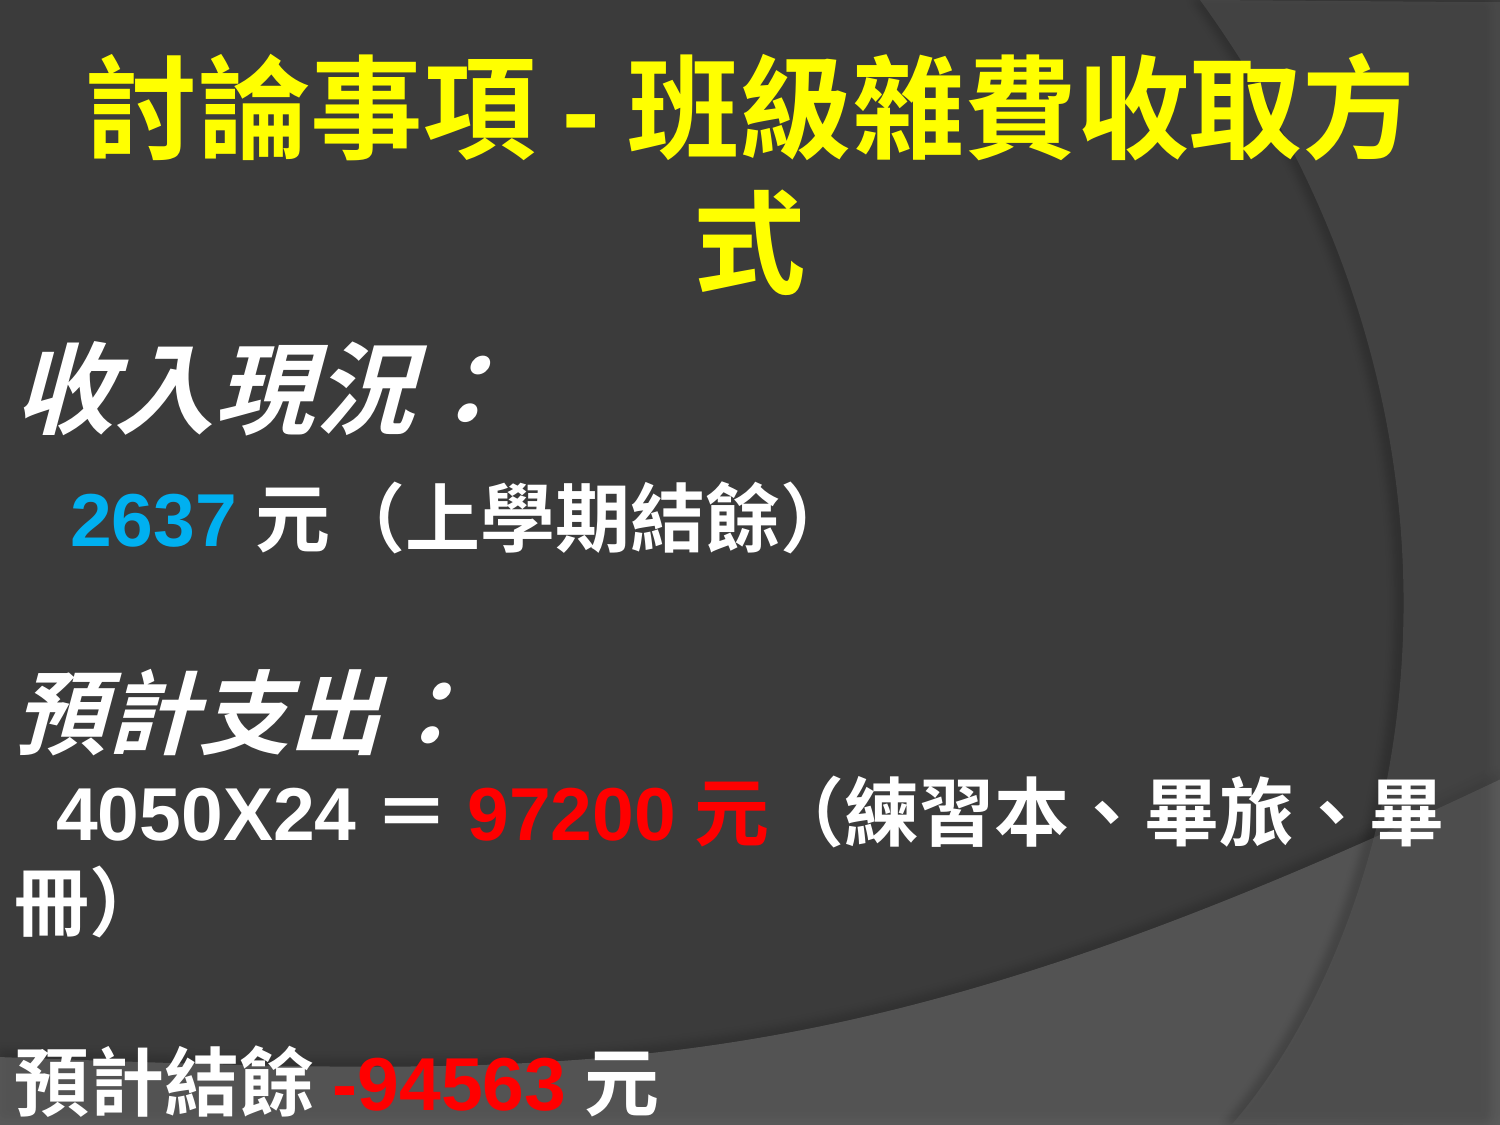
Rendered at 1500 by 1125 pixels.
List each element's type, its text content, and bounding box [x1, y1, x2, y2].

text_box 收入現況： 2637元（上學期結餘） 預計支出： 4050X24＝97200元（練習本、畢旅、畢冊） 預計結餘-94563元 [0, 318, 1500, 1125]
text_box 討論事項-班級雜費收取方式 [17, 30, 1483, 316]
